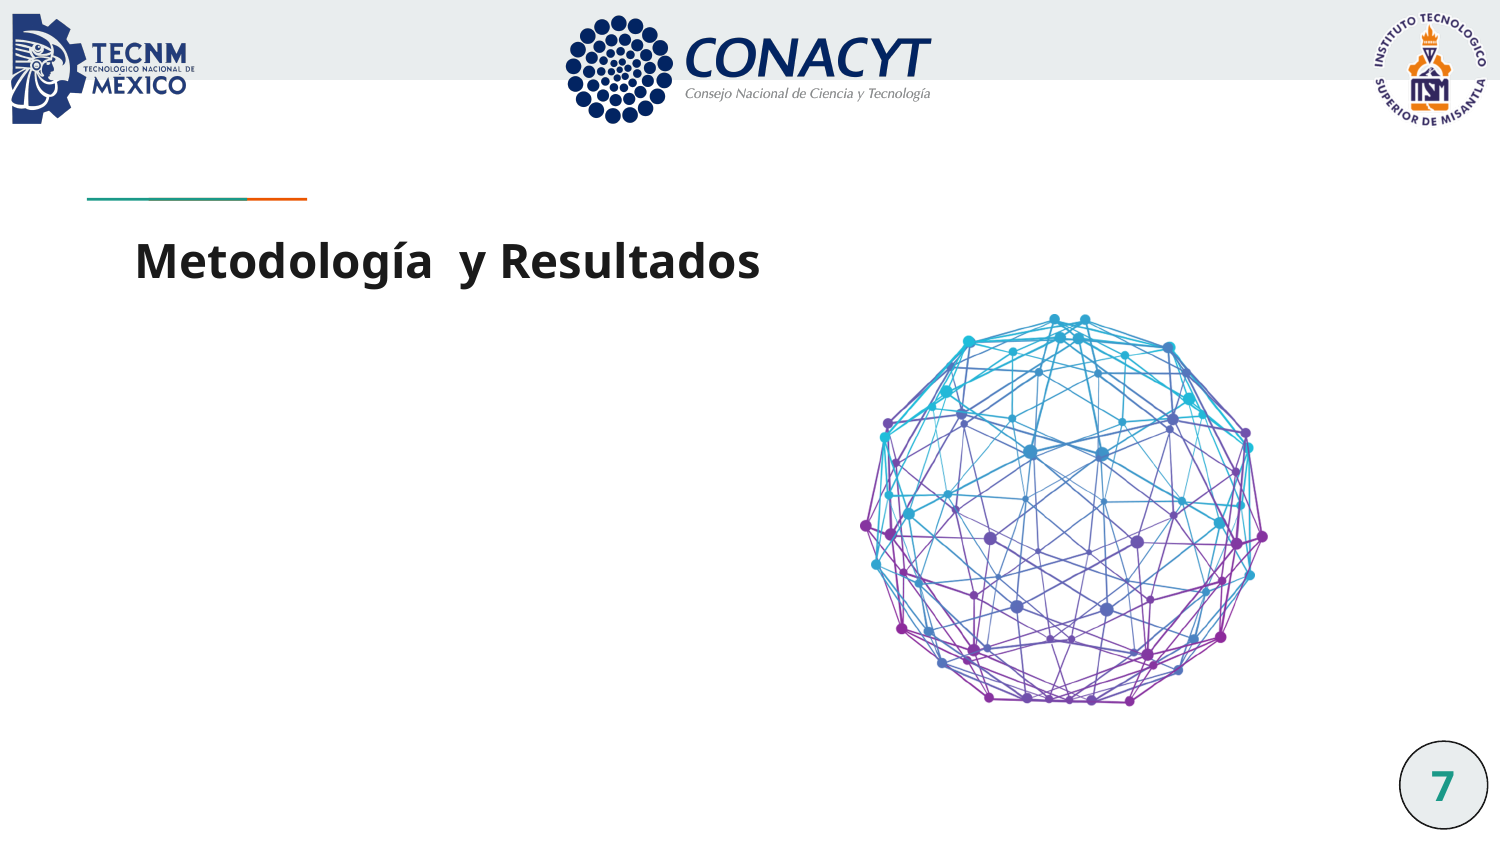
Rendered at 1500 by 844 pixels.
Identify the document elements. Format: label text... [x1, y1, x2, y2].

text_box [1399, 760, 1407, 810]
title Metodología y Resultados [119, 216, 1381, 305]
text_box 7 [1407, 744, 1480, 825]
picture [1372, 11, 1488, 128]
picture [9, 11, 199, 128]
text_box [1480, 760, 1488, 810]
picture [826, 273, 1317, 764]
text_box [1425, 825, 1462, 829]
picture [562, 11, 938, 128]
